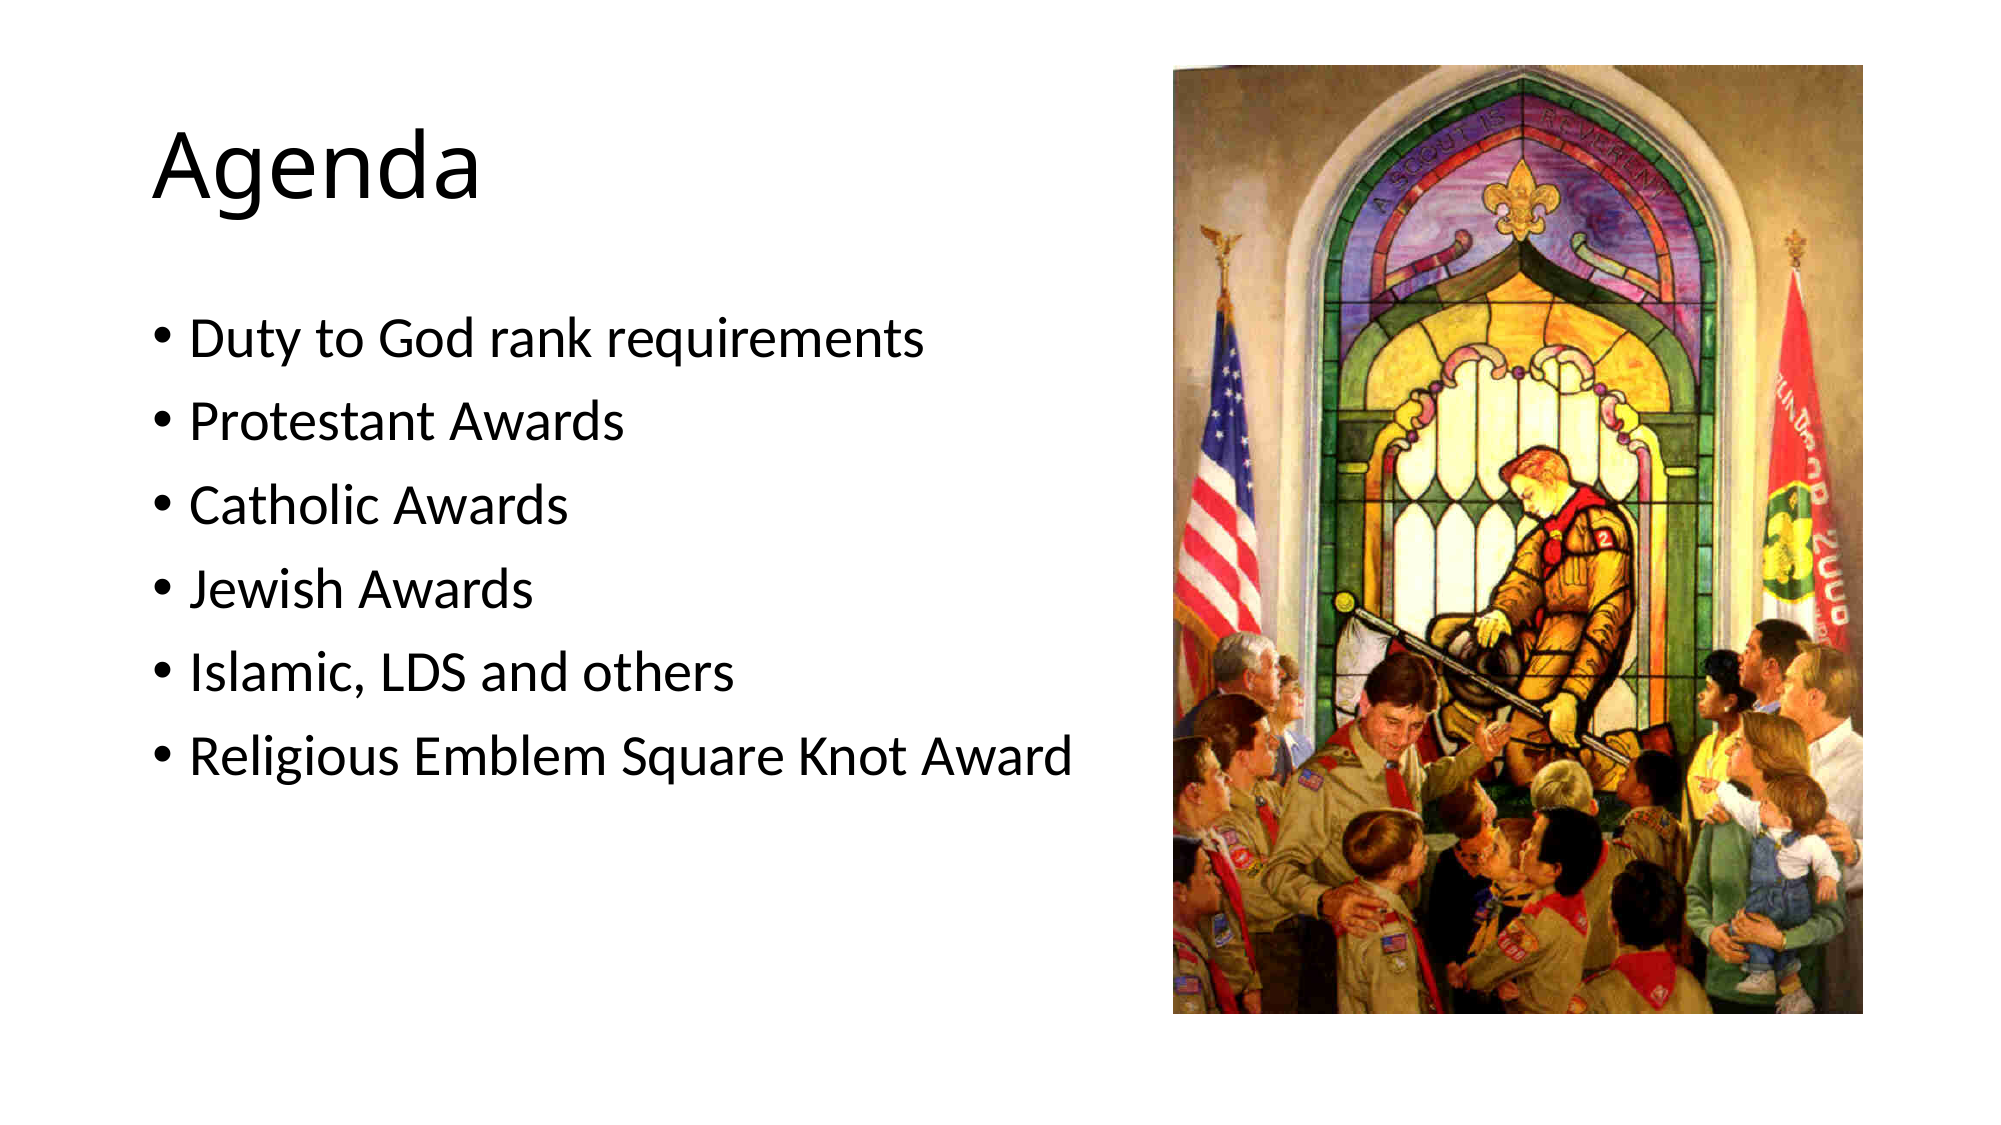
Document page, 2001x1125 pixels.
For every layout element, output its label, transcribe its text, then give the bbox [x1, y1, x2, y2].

picture [1172, 65, 1863, 1014]
list Duty to God rank requirements Protestant Awards Catholic Awards Jewish Awards Islamic, LDS and others Religious Emblem Square Knot Award [137, 299, 1172, 1014]
title Agenda [137, 59, 1863, 278]
